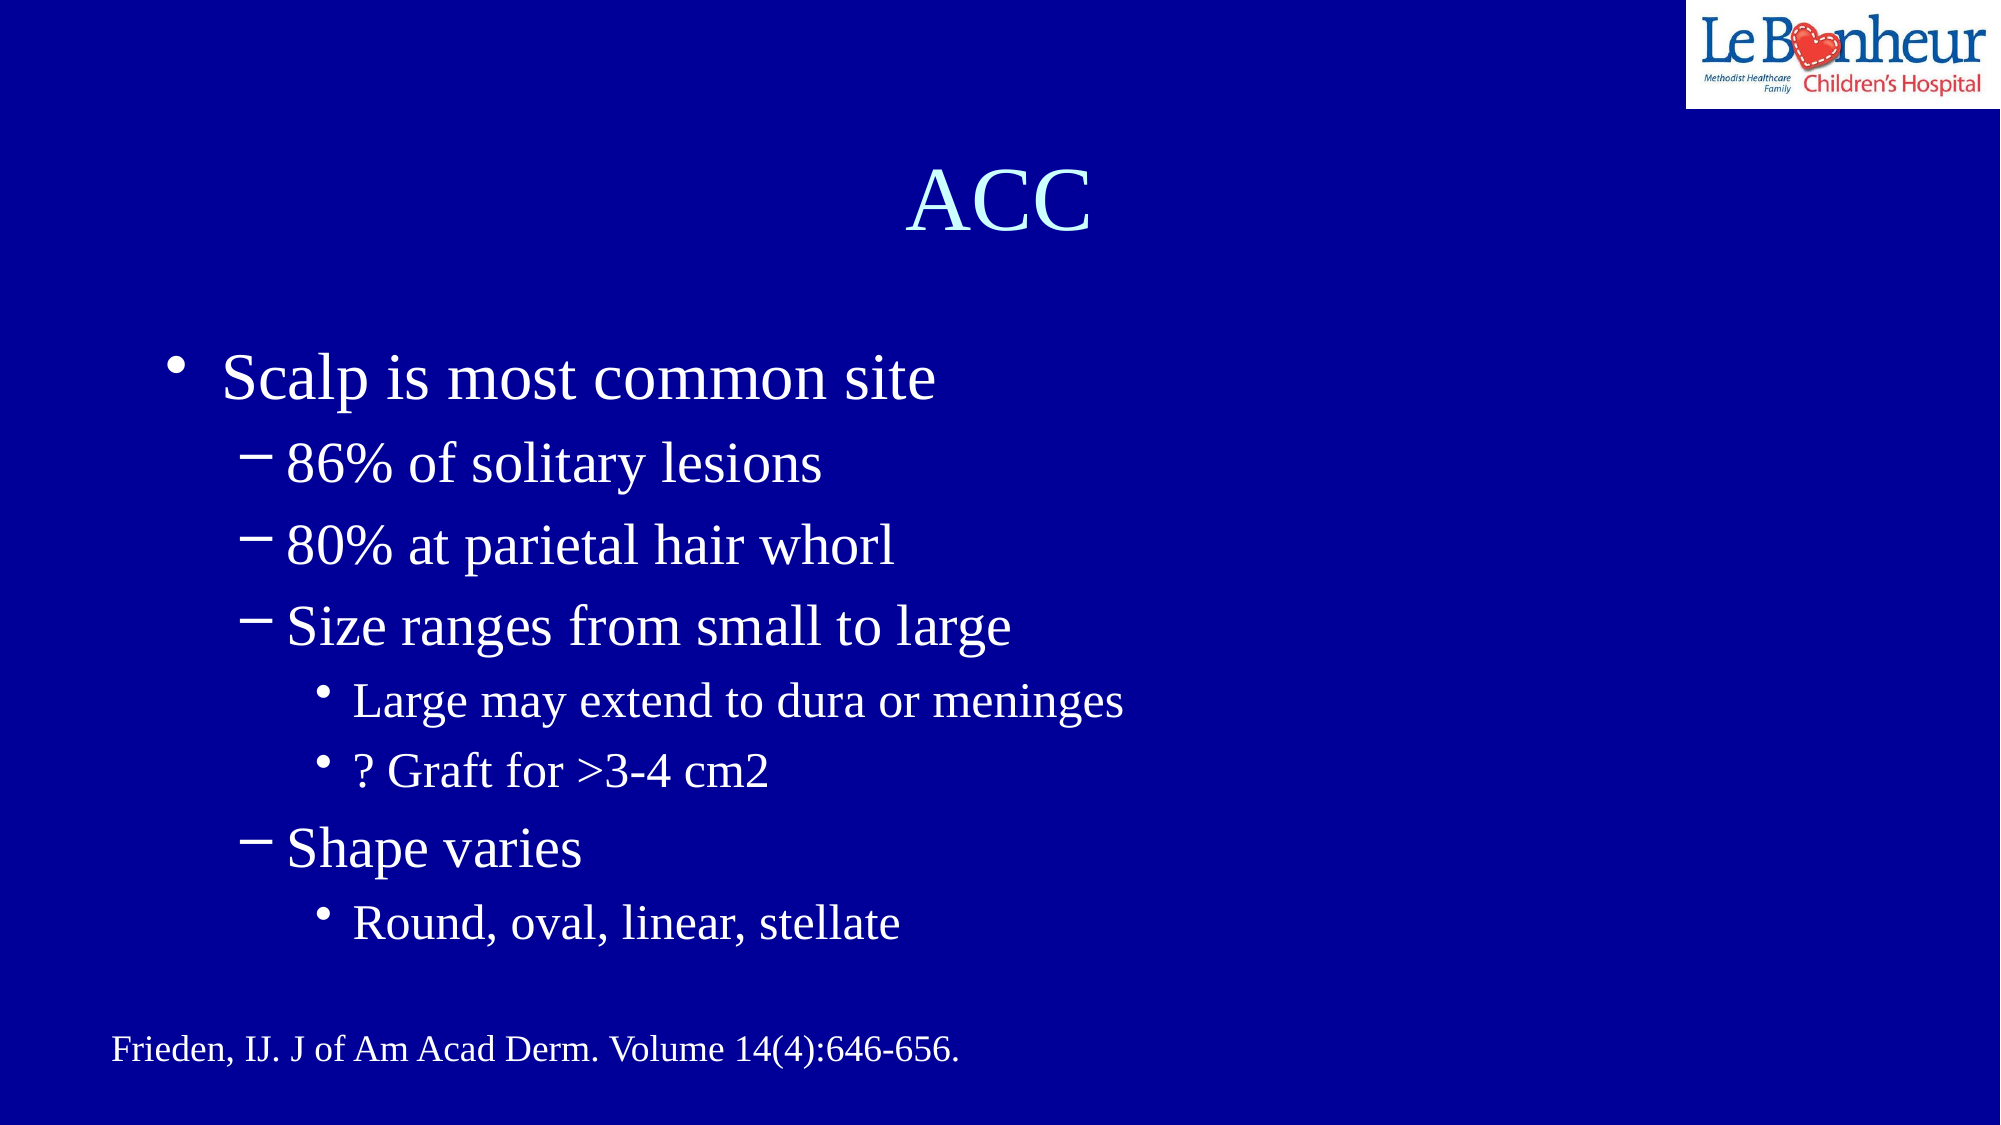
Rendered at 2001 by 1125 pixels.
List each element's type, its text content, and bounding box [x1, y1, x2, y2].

list Scalp is most common site 86% of solitary lesions 80% at parietal hair whorl Size ranges from small to large Large may extend to dura or meninges ? Graft for >3-4 cm2 Shape varies Round, oval, linear, stellate [150, 324, 1850, 1000]
picture [1686, 0, 2000, 109]
title ACC [150, 99, 1850, 288]
text_box Frieden, IJ. J of Am Acad Derm. Volume 14(4):646-656. [96, 1016, 1295, 1076]
